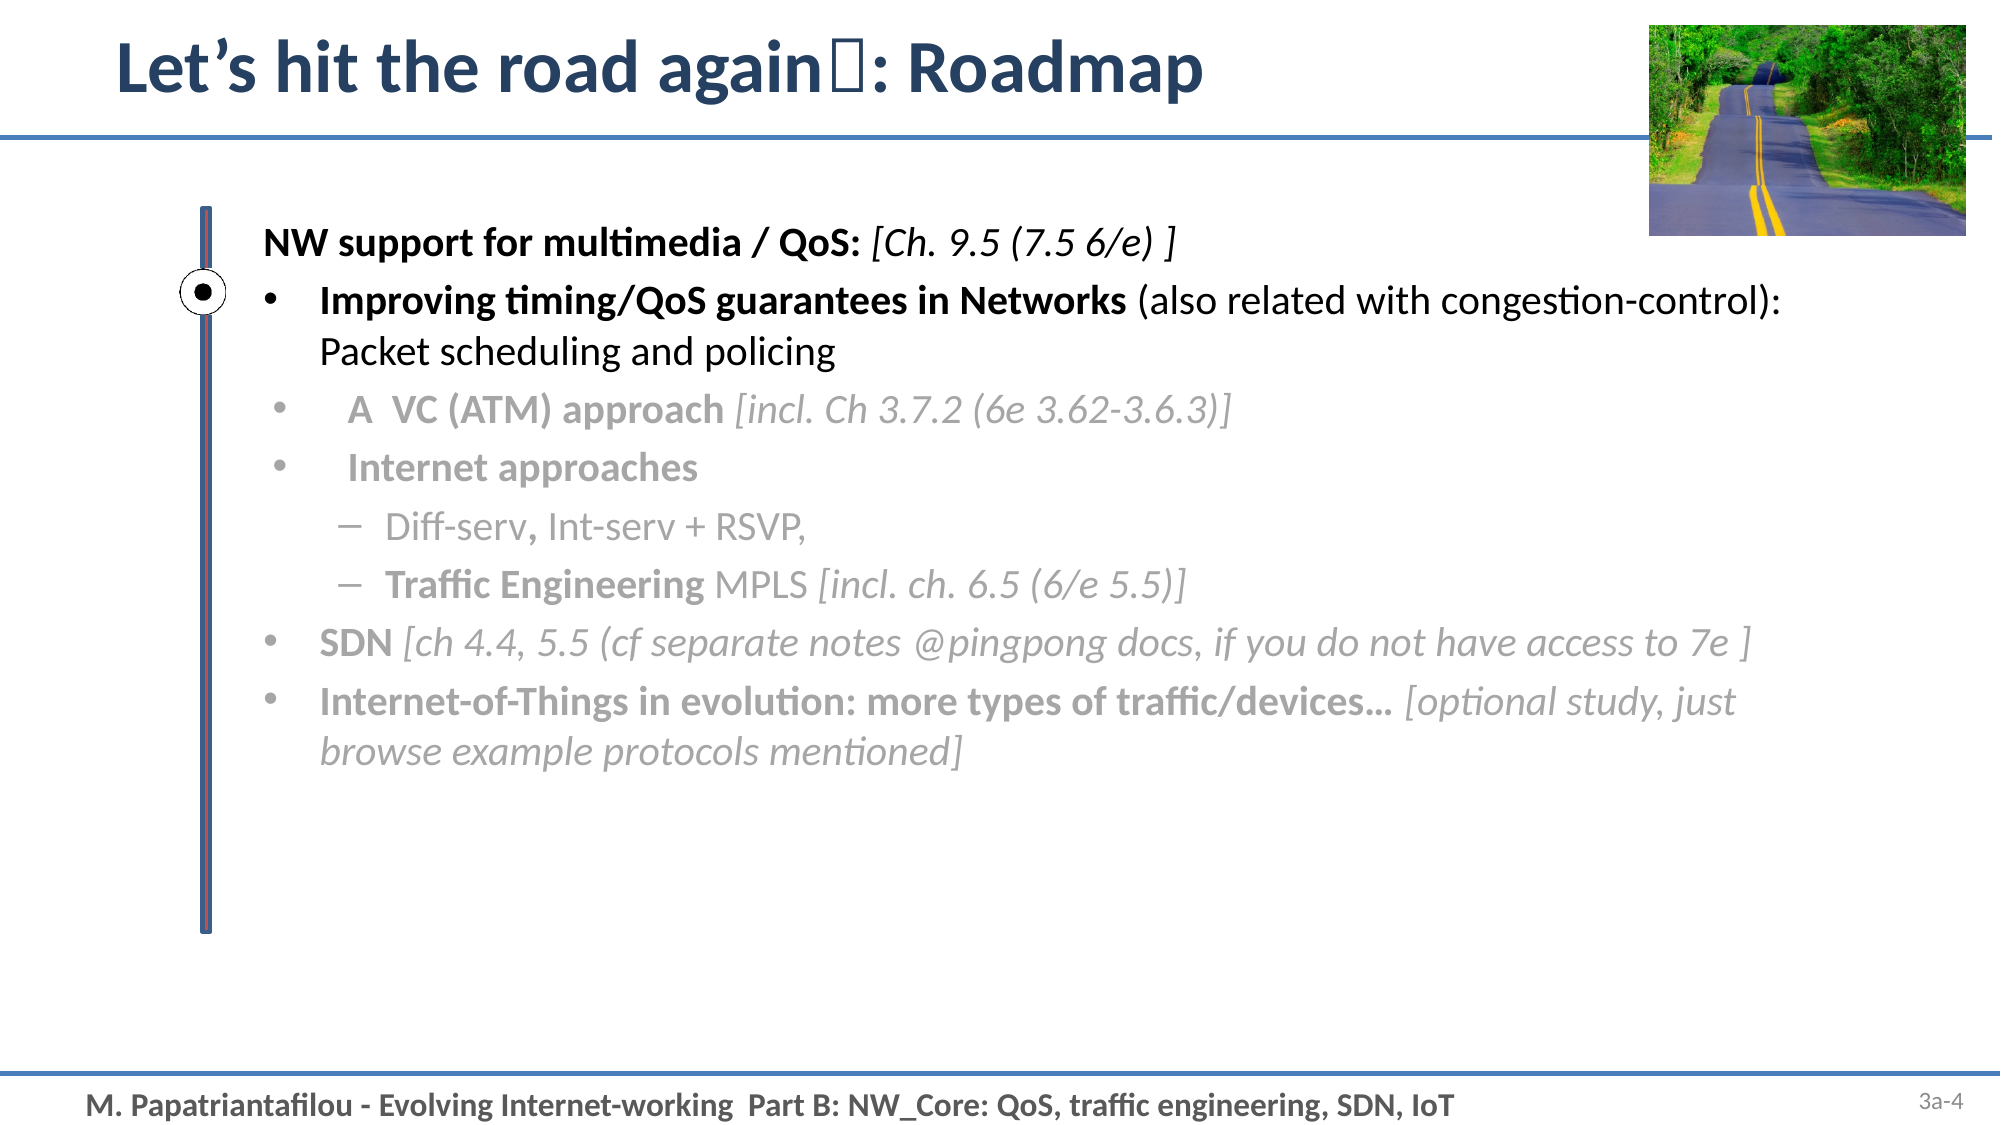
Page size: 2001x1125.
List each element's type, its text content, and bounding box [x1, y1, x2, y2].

text_box NW support for multimedia / QoS: [Ch. 9.5 (7.5 6/e) ] Improving timing/QoS guarantees in Networks (also related with congestion-control): Packet scheduling and policing A VC (ATM) approach [incl. Ch 3.7.2 (6e 3.62-3.6.3)] Internet approaches Diff-serv, Int-serv + RSVP, Traffic Engineering MPLS [incl. ch. 6.5 (6/e 5.5)] SDN [ch 4.4, 5.5 (cf separate notes @pingpong docs, if you do not have access to 7e ] Internet-of-Things in evolution: more types of traffic/devices… [optional study, just browse example protocols mentioned] [248, 207, 1819, 932]
title Let’s hit the road again: Roadmap [100, 0, 1900, 126]
slide_number 3a-4 [1819, 1069, 1979, 1125]
picture [179, 268, 226, 315]
text_box [200, 206, 212, 266]
picture [1649, 24, 1966, 236]
text_box [200, 324, 212, 934]
